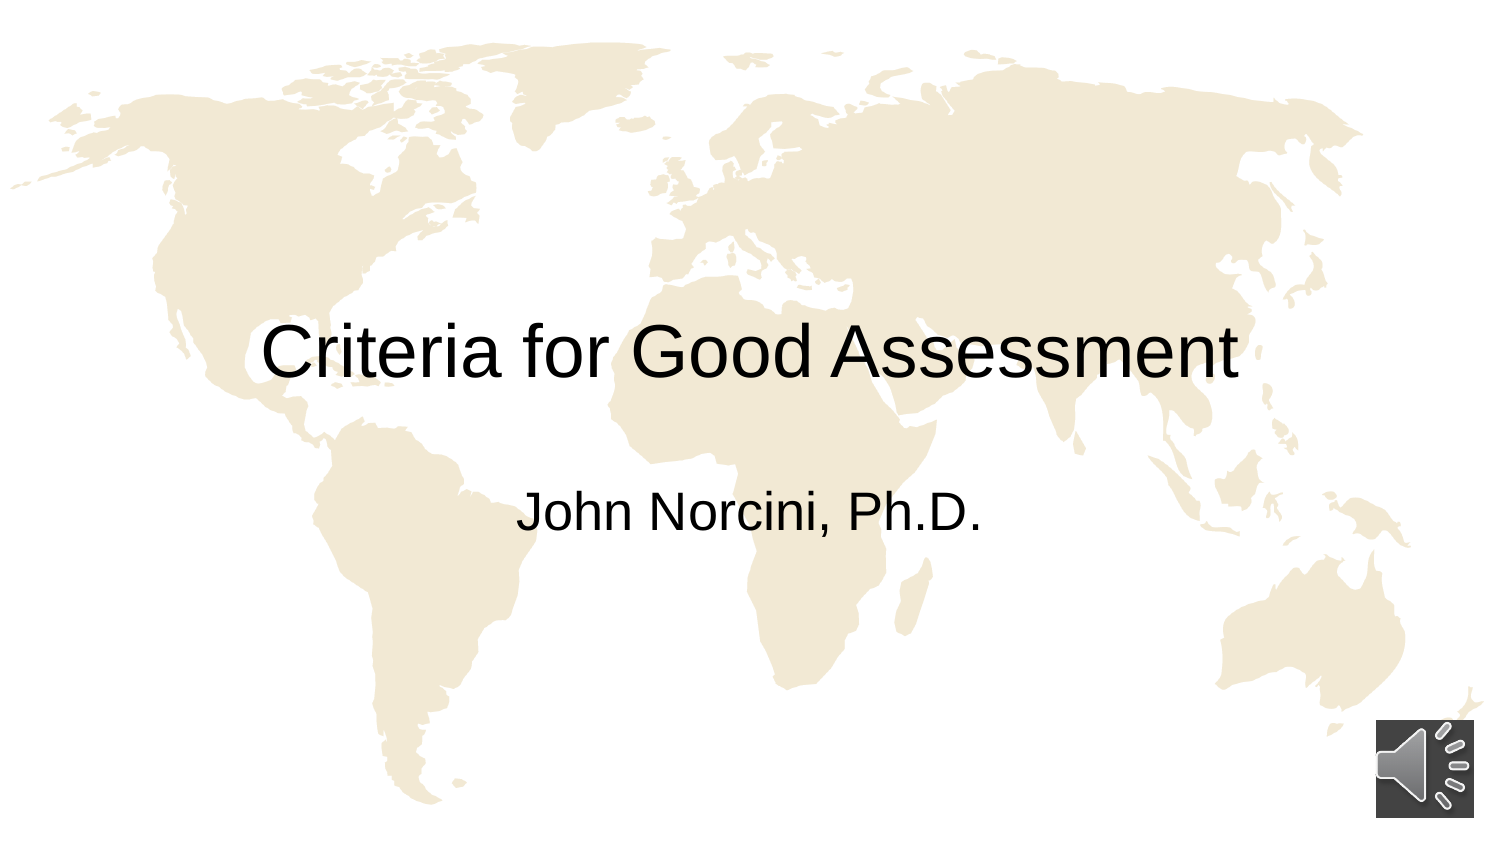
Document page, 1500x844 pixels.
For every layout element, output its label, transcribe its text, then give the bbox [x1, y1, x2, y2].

picture [0, 0, 1500, 844]
subtitle John Norcini, Ph.D. [225, 524, 1275, 694]
text_box [200, 478, 1275, 524]
title Criteria for Good Assessment [112, 261, 1388, 443]
